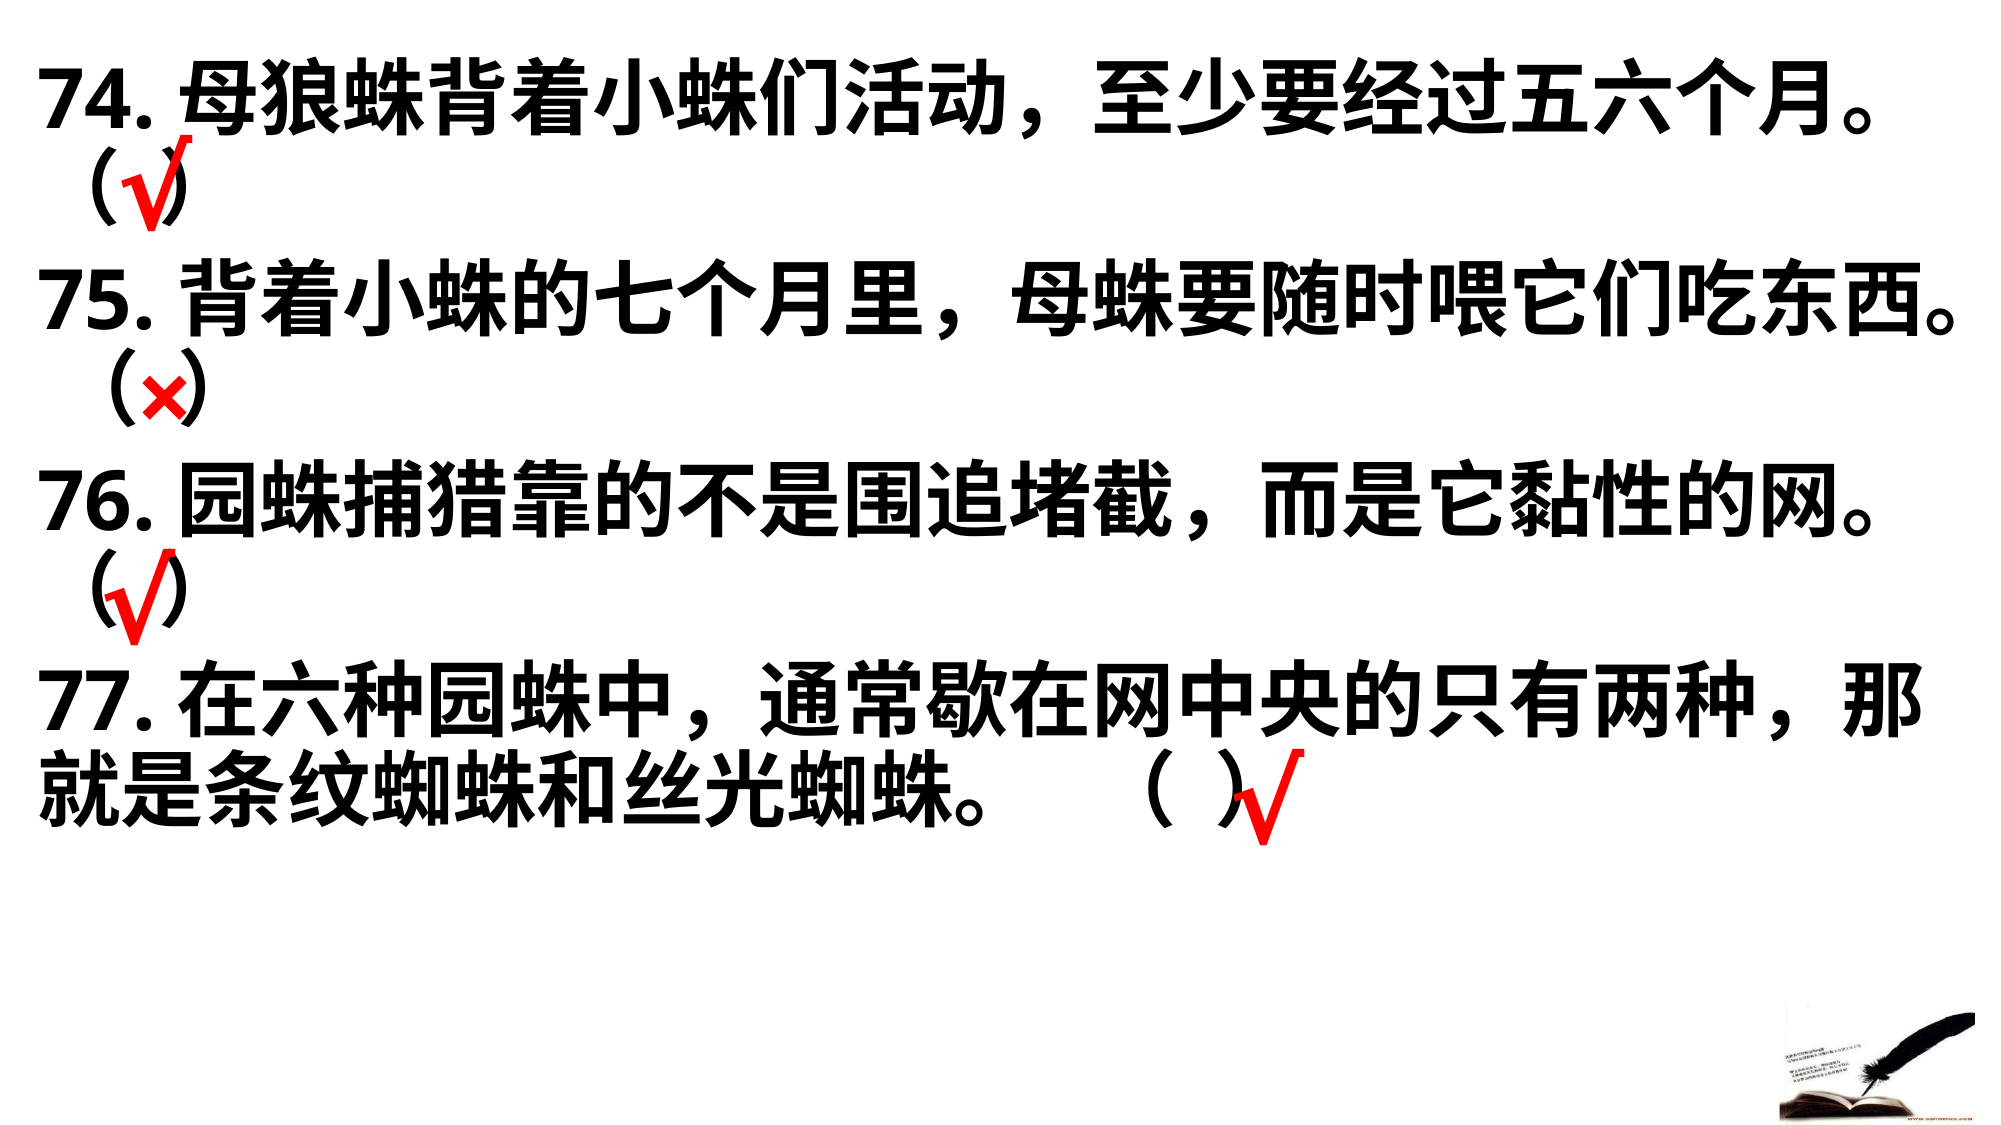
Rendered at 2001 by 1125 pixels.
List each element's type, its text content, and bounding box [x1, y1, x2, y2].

text_box √ [103, 109, 294, 260]
text_box × [121, 325, 209, 461]
text_box √ [1215, 723, 1405, 873]
text_box √ [85, 523, 276, 674]
picture [1778, 1004, 1975, 1125]
list 74.母狼蛛背着小蛛们活动，至少要经过五六个月。（ ） 75.背着小蛛的七个月里，母蛛要随时喂它们吃东西。 （ ） 76.园蛛捕猎靠的不是围追堵截，而是它黏性的网。 （ ） 77.在六种园蛛中，通常歇在网中央的只有两种，那就是条纹蜘蛛和丝光蜘蛛。 （ ） [22, 49, 1978, 1125]
